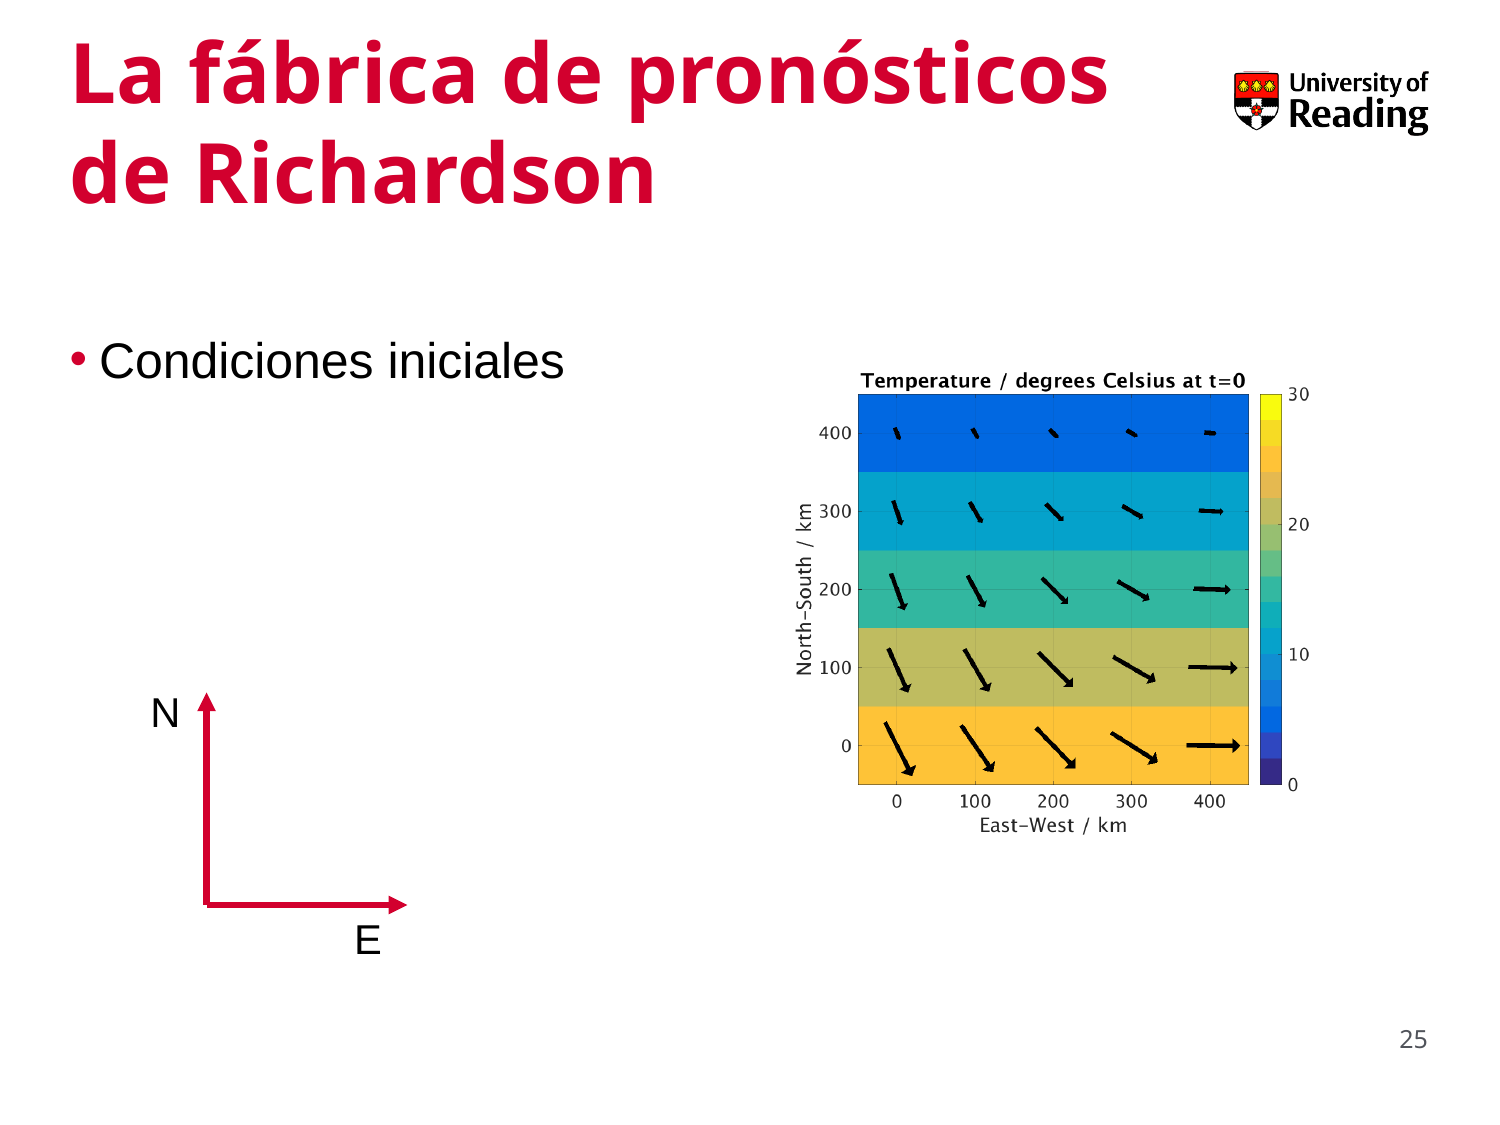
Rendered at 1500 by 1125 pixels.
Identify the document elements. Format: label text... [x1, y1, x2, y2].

picture [1234, 71, 1429, 136]
title La fábrica de pronósticos de Richardson [69, 19, 1164, 220]
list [751, 358, 1390, 838]
slide_number 25 [1316, 1023, 1428, 1065]
list Condiciones iniciales [69, 243, 708, 953]
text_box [135, 678, 411, 971]
